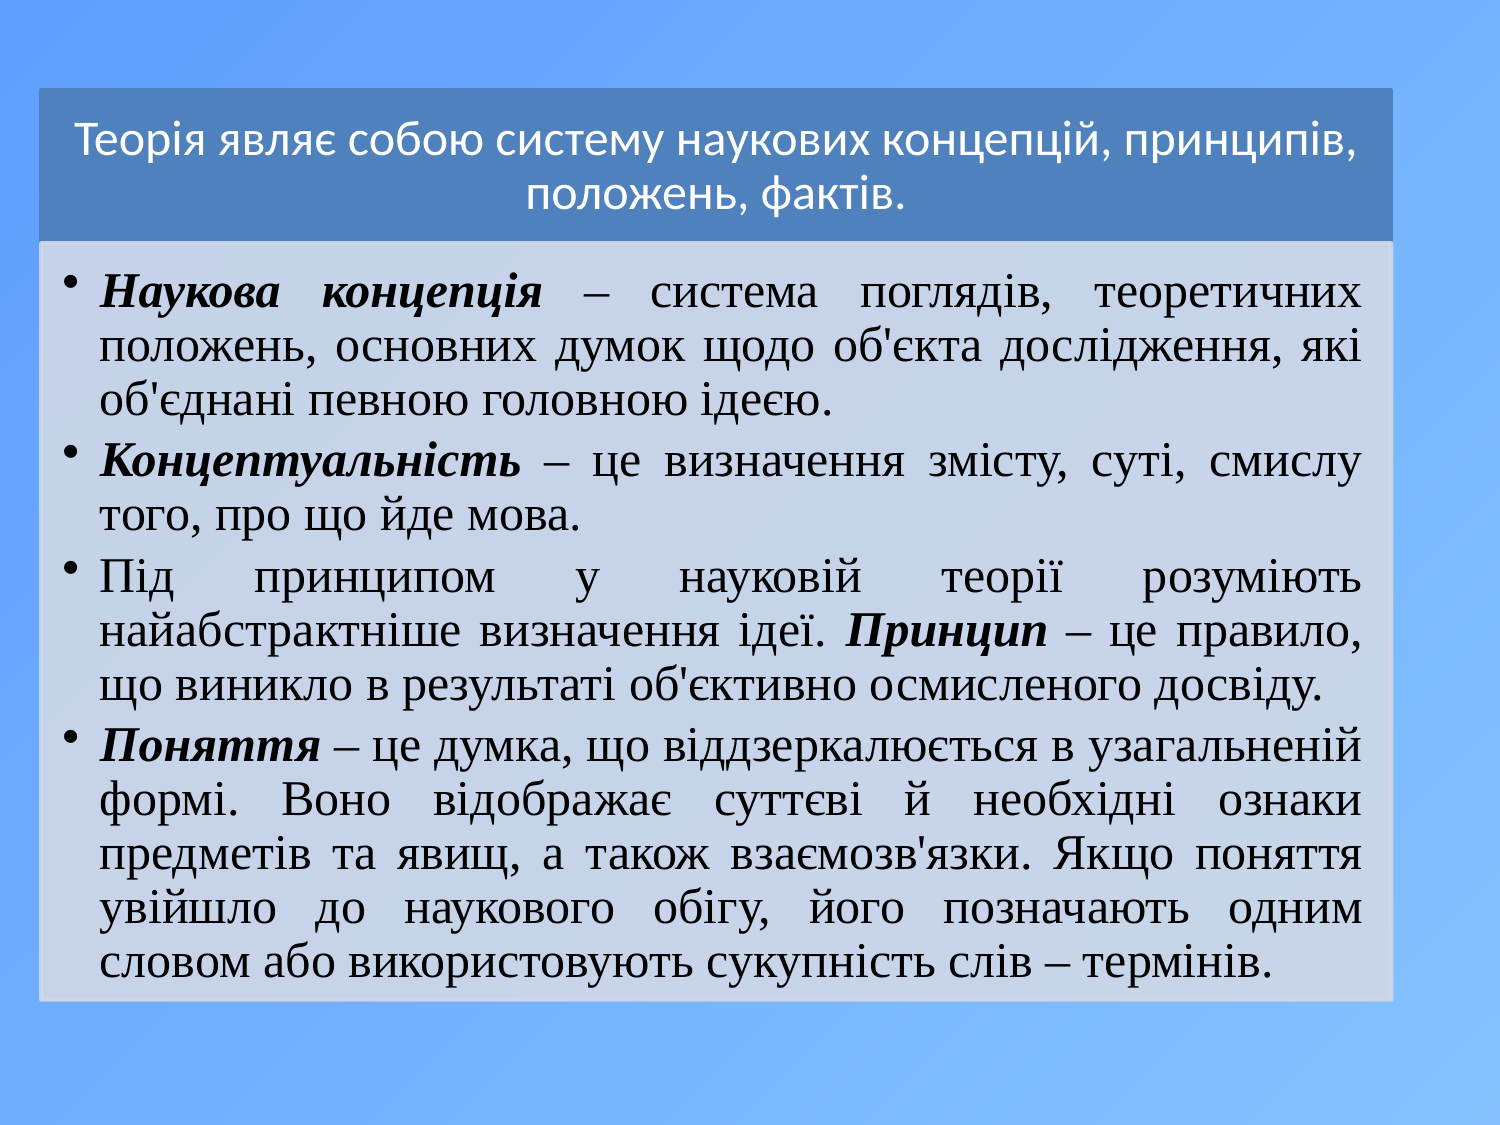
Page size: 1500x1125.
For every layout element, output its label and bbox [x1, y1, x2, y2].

list [40, 18, 1392, 1071]
